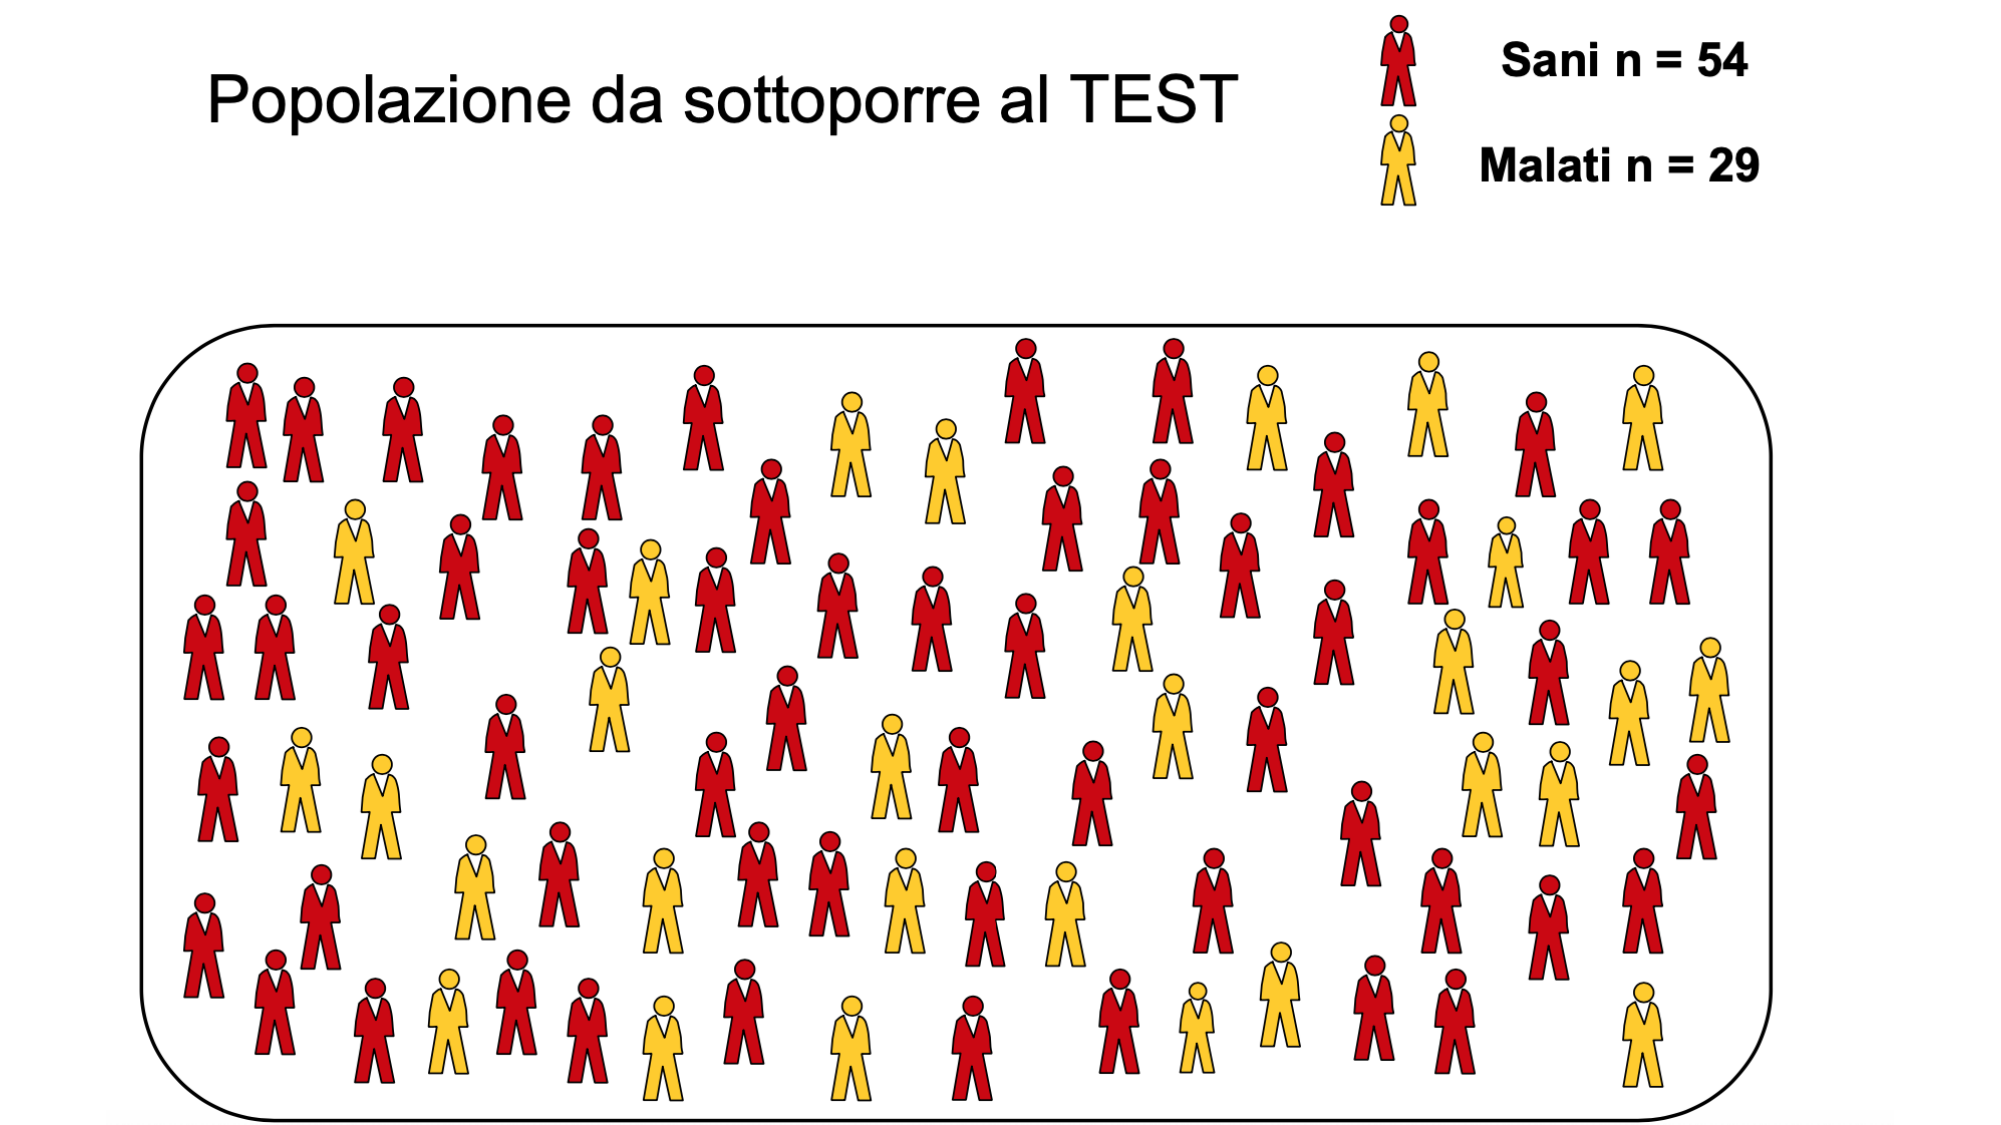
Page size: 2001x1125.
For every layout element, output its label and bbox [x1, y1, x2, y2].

picture [106, 0, 1894, 1125]
